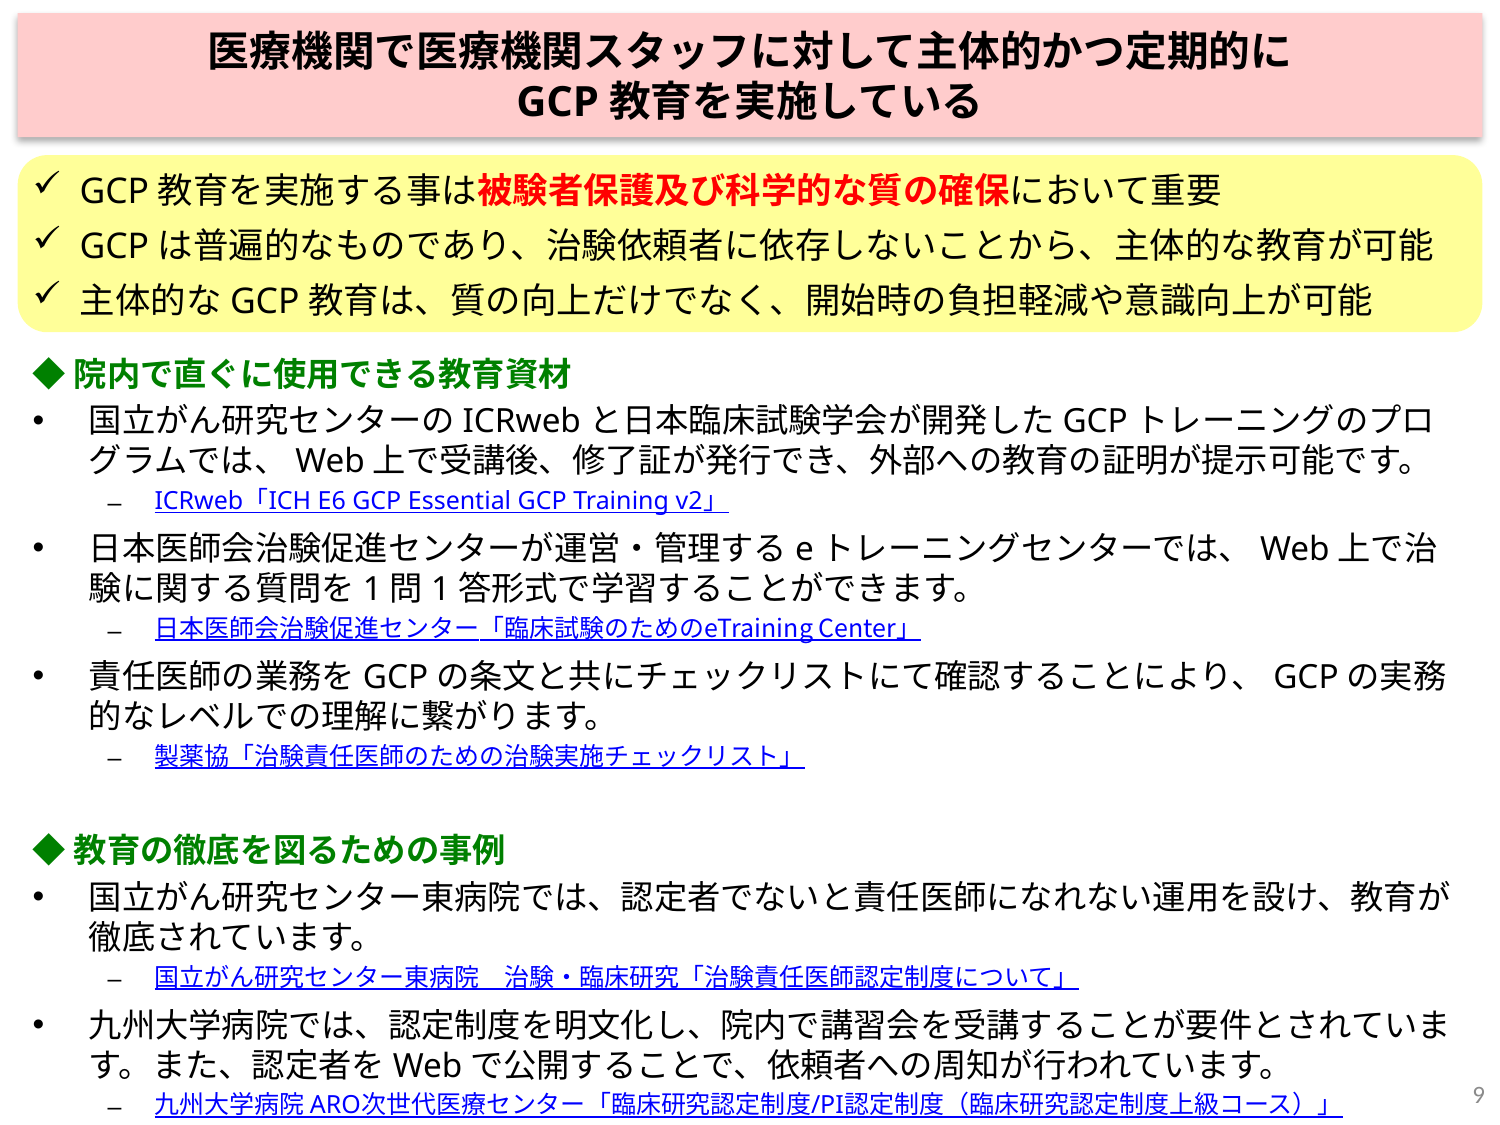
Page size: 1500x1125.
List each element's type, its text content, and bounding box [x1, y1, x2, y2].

title 医療機関で医療機関スタッフに対して主体的かつ定期的に GCP教育を実施している [17, 13, 1483, 138]
list GCP教育を実施する事は被験者保護及び科学的な質の確保において重要 GCPは普遍的なものであり、治験依頼者に依存しないことから、主体的な教育が可能 主体的なGCP教育は、質の向上だけでなく、開始時の負担軽減や意識向上が可能 ◆院内で直ぐに使用できる教育資材 国立がん研究センターのICRwebと日本臨床試験学会が開発したGCPトレーニングのプログラムでは、Web上で受講後、修了証が発行でき、外部への教育の証明が提示可能です。 ICRweb「ICH E6 GCP Essential GCP Training v2」 日本医師会治験促進センターが運営・管理するeトレーニングセンターでは、Web上で治験に関する質問を1問1答形式で学習することができます。 日本医師会治験促進センター「臨床試験のためのeTraining Center」 責任医師の業務をGCPの条文と共にチェックリストにて確認することにより、GCPの実務的なレベルでの理解に繋がります。 製薬協「治験責任医師のための治験実施チェックリスト」 ◆教育の徹底を図るための事例 国立がん研究センター東病院では、認定者でないと責任医師になれない運用を設け、教育が徹底されています。 国立がん研究センター東病院 治験・臨床研究「治験責任医師認定制度について」 九州大学病院では、認定制度を明文化し、院内で講習会を受講することが要件とされています。また、認定者をWebで公開することで、依頼者への周知が行われています。 九州大学病院 ARO次世代医療センター「臨床研究認定制度/PI認定制度（臨床研究認定制度上級コース）」 [17, 160, 1483, 1125]
slide_number 9 [1149, 1063, 1500, 1124]
text_box [27, 152, 1473, 160]
